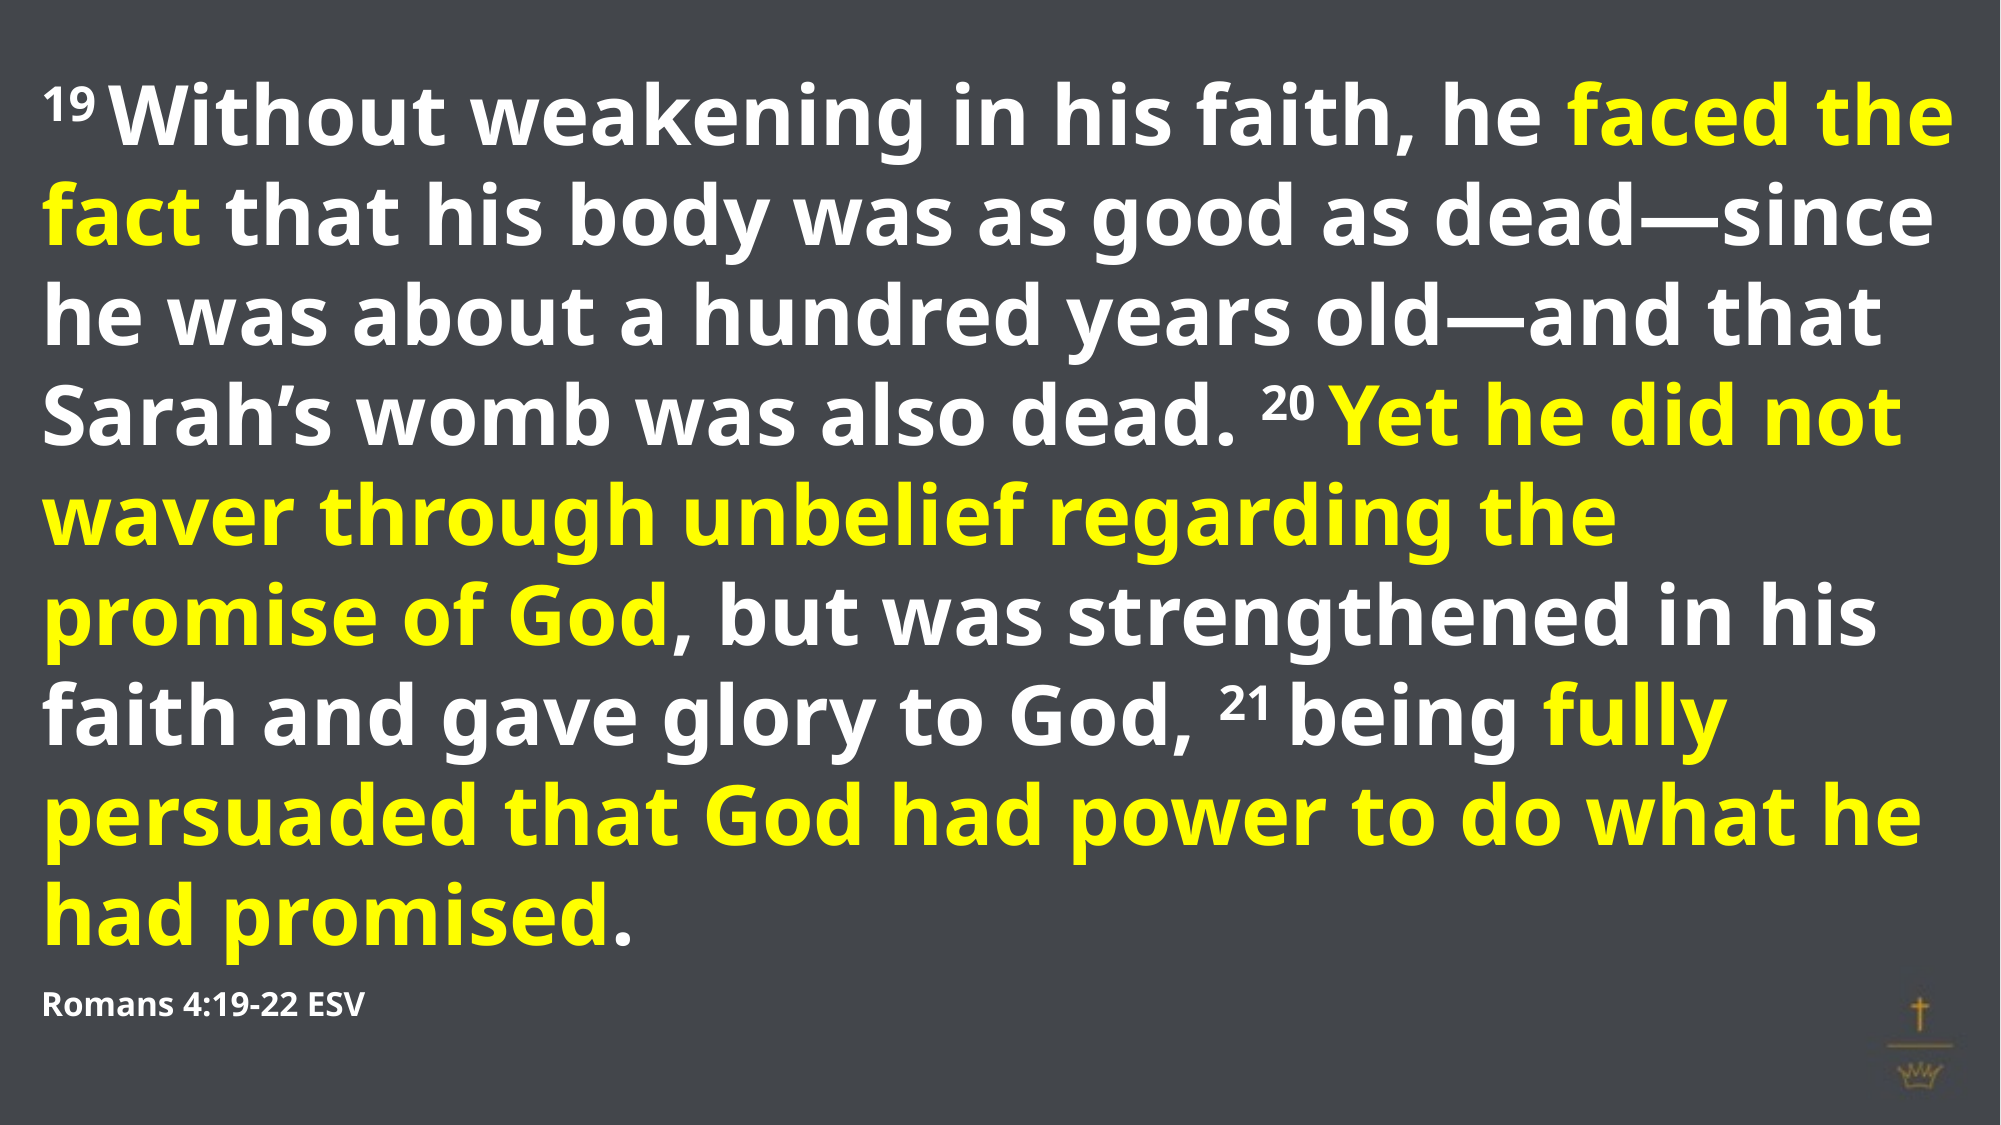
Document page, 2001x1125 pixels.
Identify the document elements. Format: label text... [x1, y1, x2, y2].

list 19 Without weakening in his faith, he faced the fact that his body was as good as dead—since he was about a hundred years old—and that Sarah’s womb was also dead. 20 Yet he did not waver through unbelief regarding the promise of God, but was strengthened in his faith and gave glory to God, 21 being fully persuaded that God had power to do what he had promised. Romans 4:19-22 ESV [25, 55, 1974, 1070]
